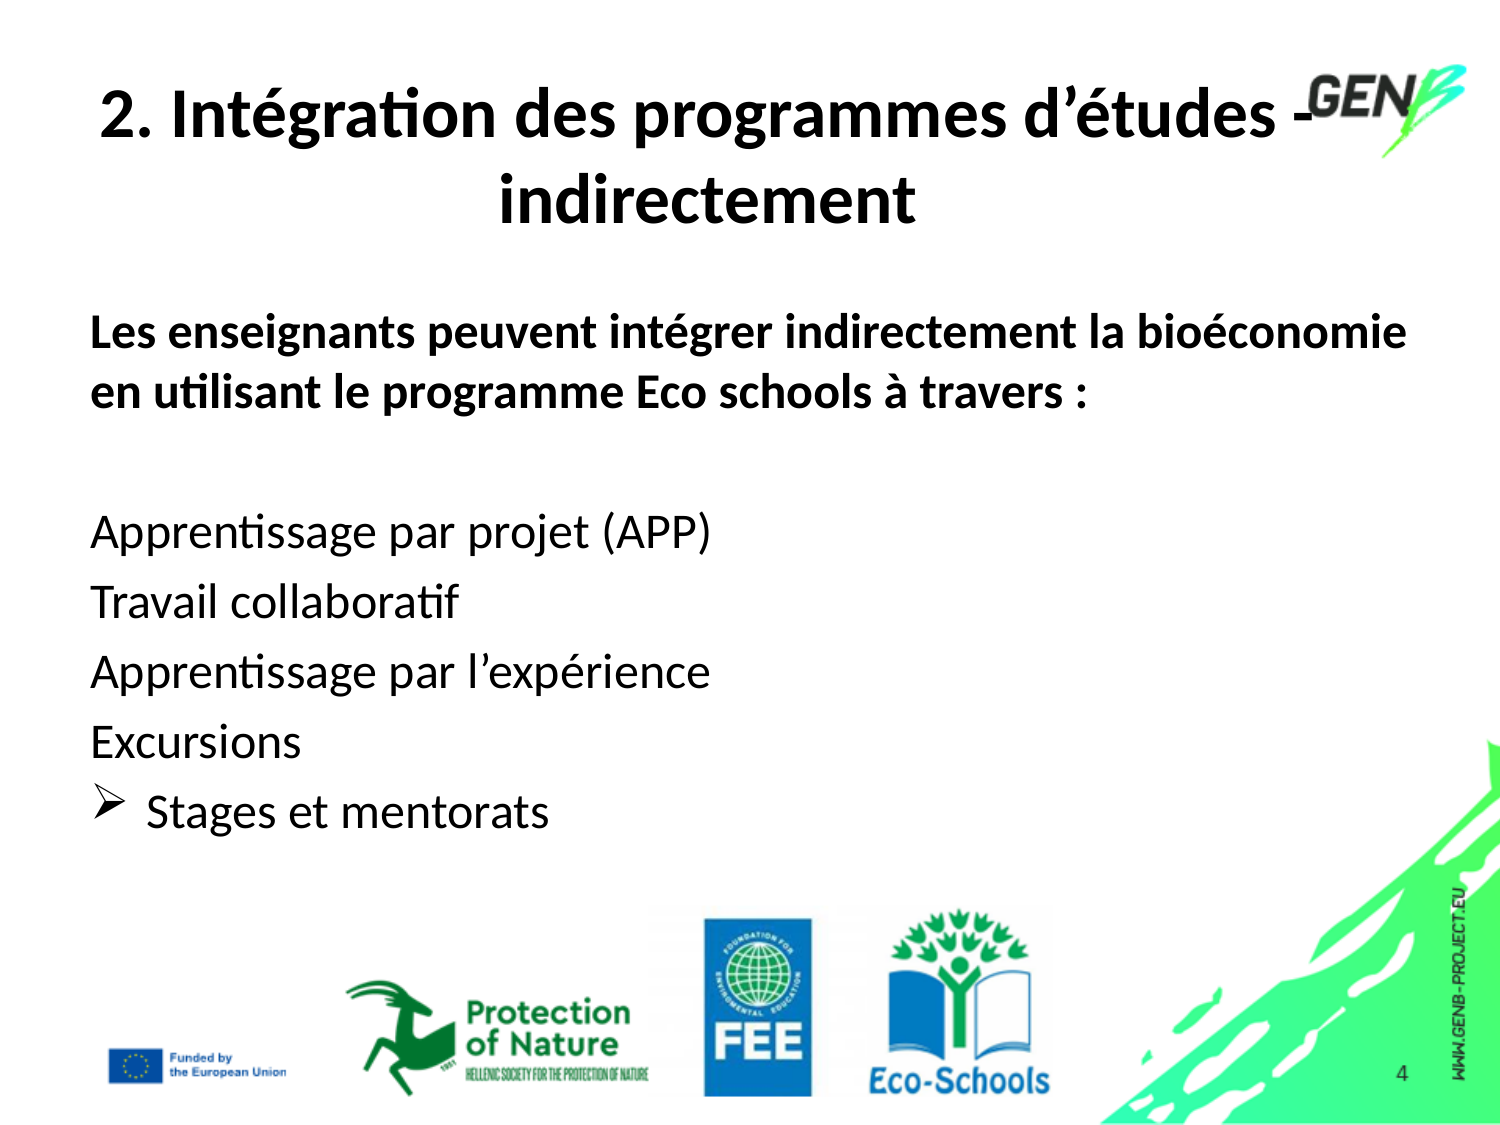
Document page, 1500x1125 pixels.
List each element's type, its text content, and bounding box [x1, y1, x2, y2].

list Les enseignants peuvent intégrer indirectement la bioéconomie en utilisant le programme Eco schools à travers : Apprentissage par projet (APP) Travail collaboratif Apprentissage par l’expérience Excursions Stages et mentorats [75, 290, 1425, 784]
picture [0, 0, 1500, 1125]
title 2. Intégration des programmes d’études - indirectement [33, 58, 1384, 246]
